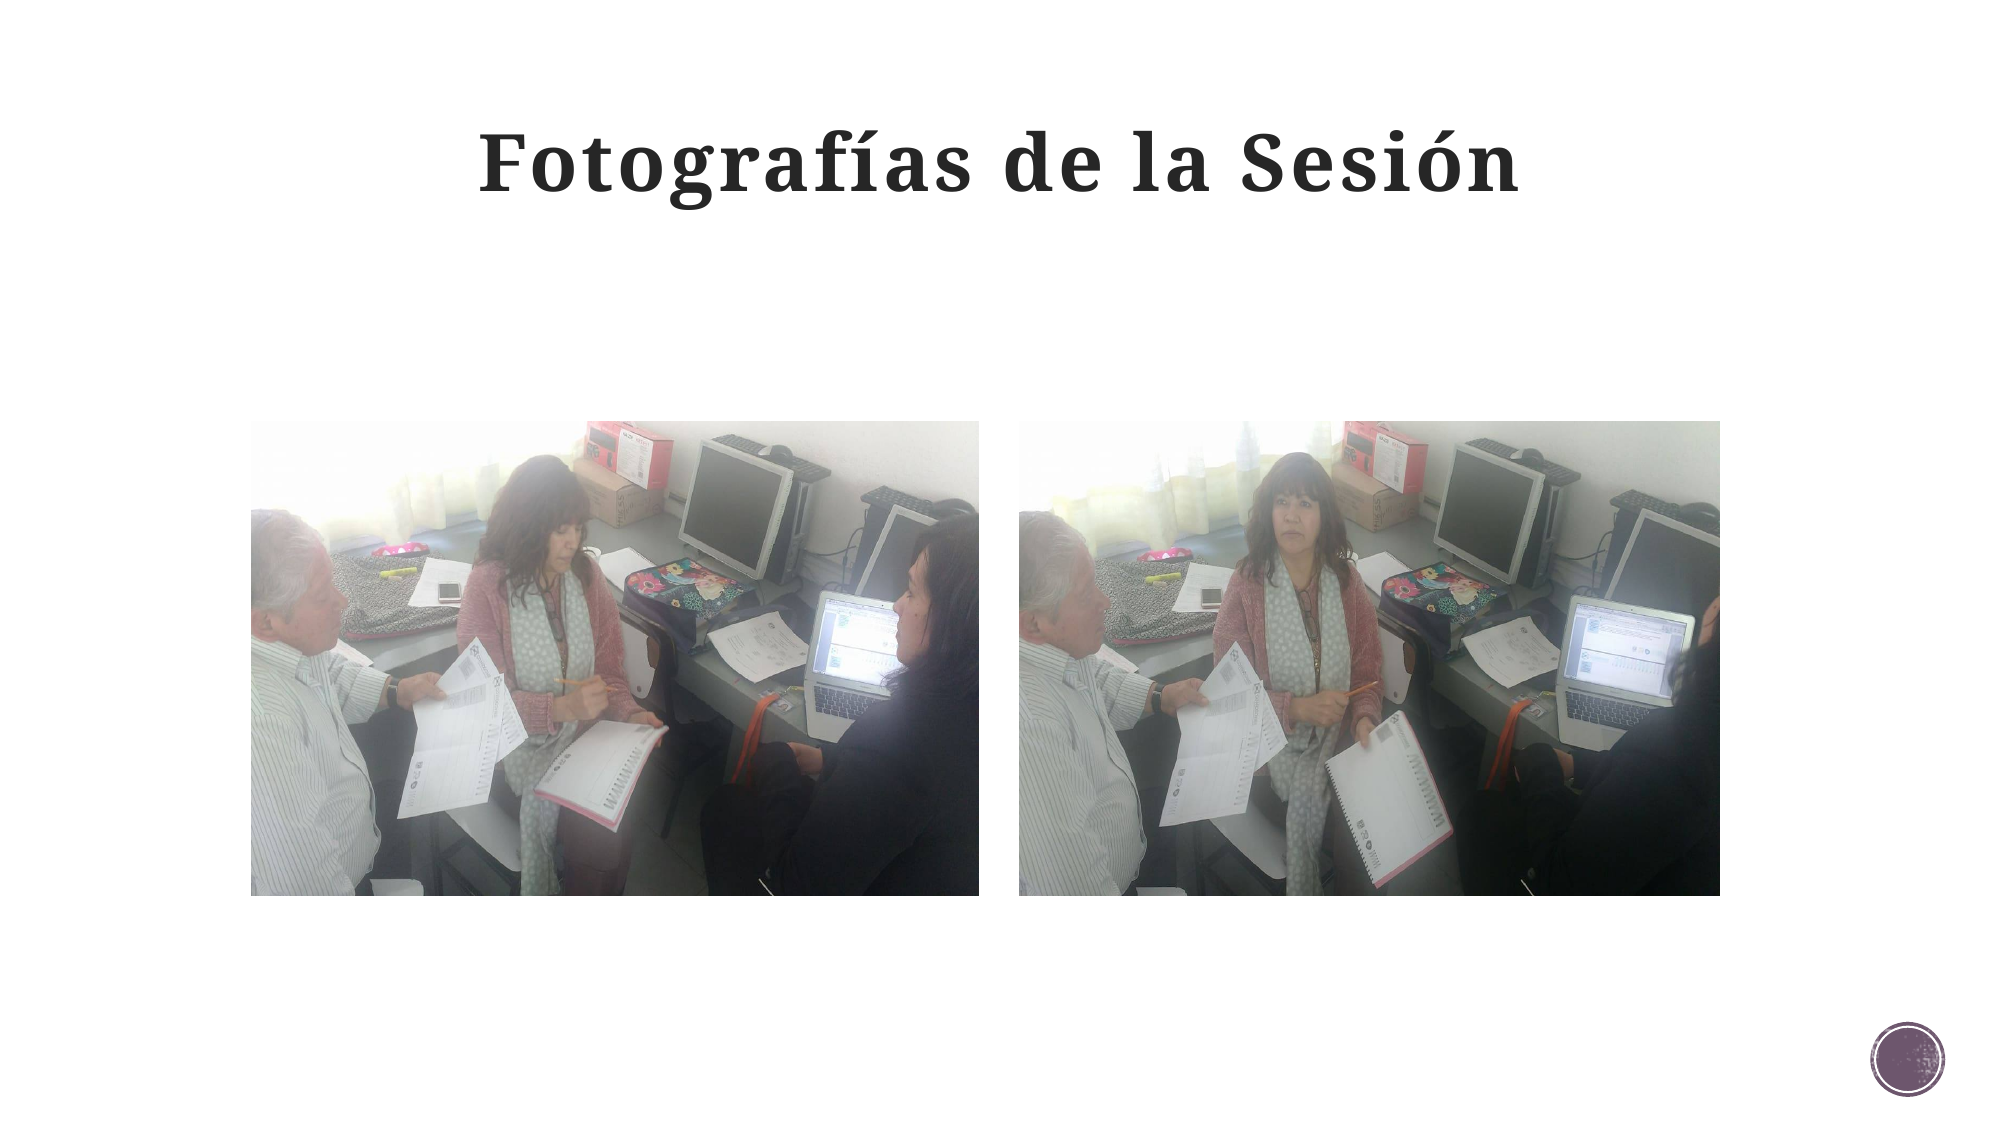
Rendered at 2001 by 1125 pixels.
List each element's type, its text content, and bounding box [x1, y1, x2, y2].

picture [251, 421, 979, 896]
picture [1019, 421, 1720, 896]
title Fotografías de la Sesión [175, 79, 1826, 252]
